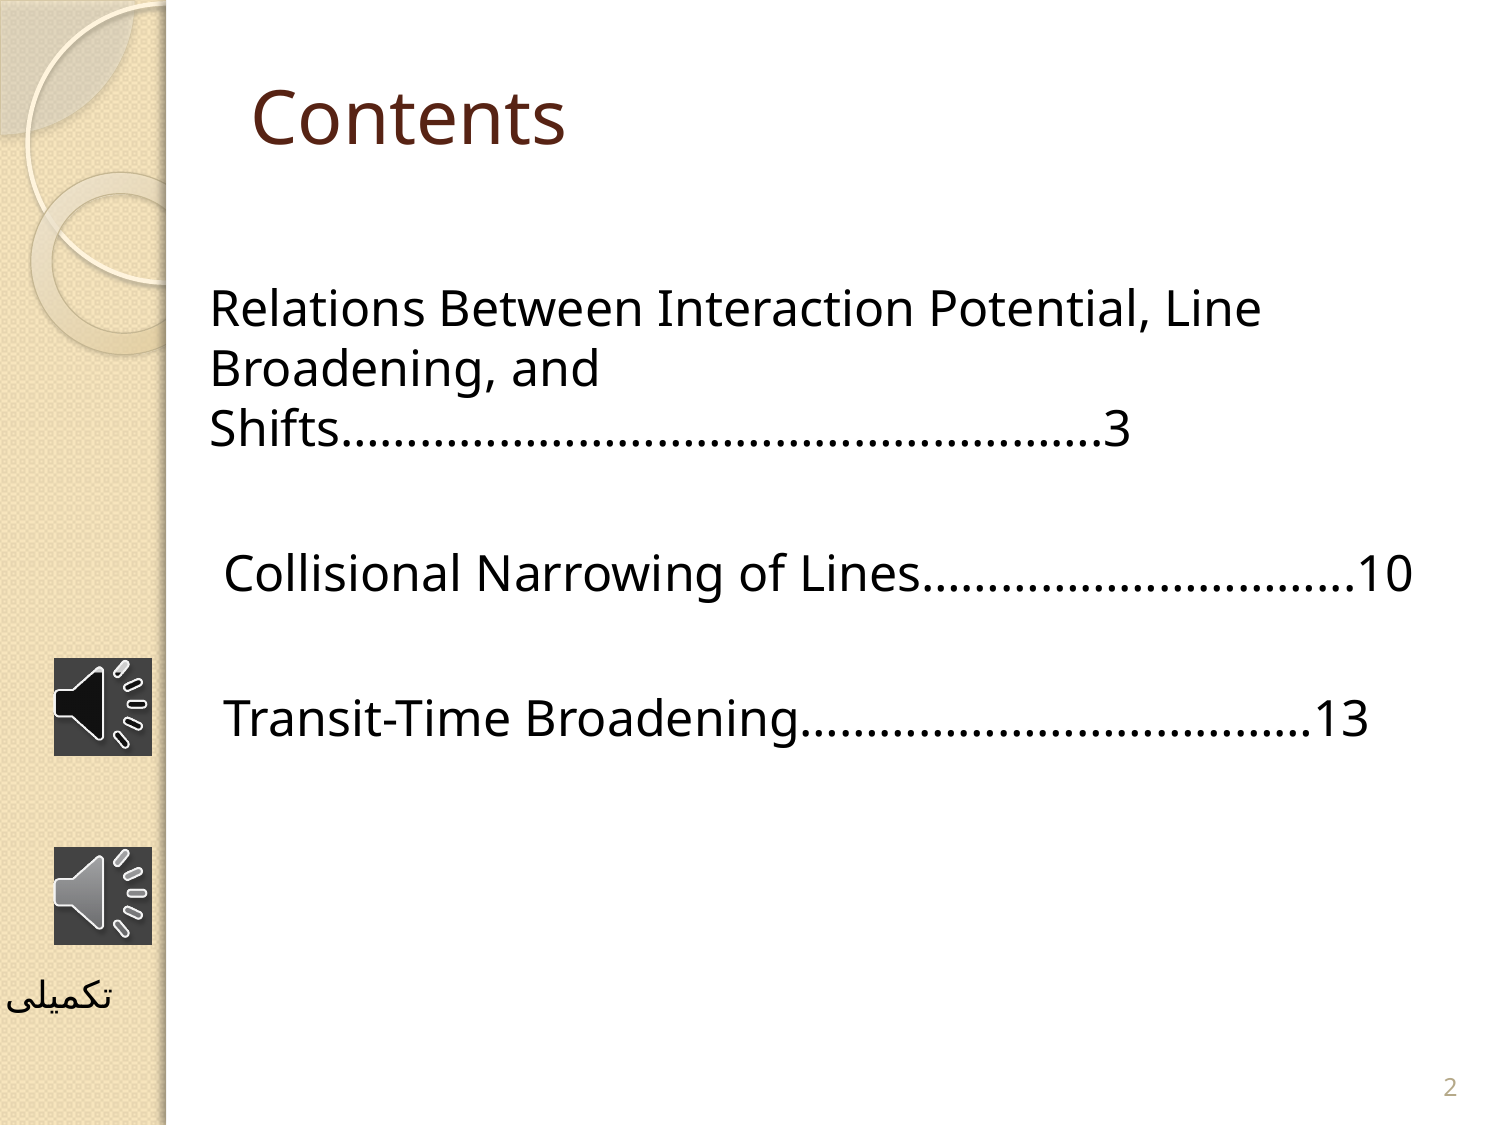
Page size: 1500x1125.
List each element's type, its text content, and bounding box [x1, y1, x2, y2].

picture [52, 845, 154, 947]
slide_number 2 [1413, 1034, 1488, 1113]
text_box تکمیلی [0, 964, 128, 1024]
title Contents [235, 45, 1466, 185]
list Relations Between Interaction Potential, Line Broadening, and Shifts………………………………………………….3 Collisional Narrowing of Lines…………………………...10 Transit-Time Broadening…………………………………13 [194, 196, 1466, 1094]
picture [52, 656, 154, 758]
